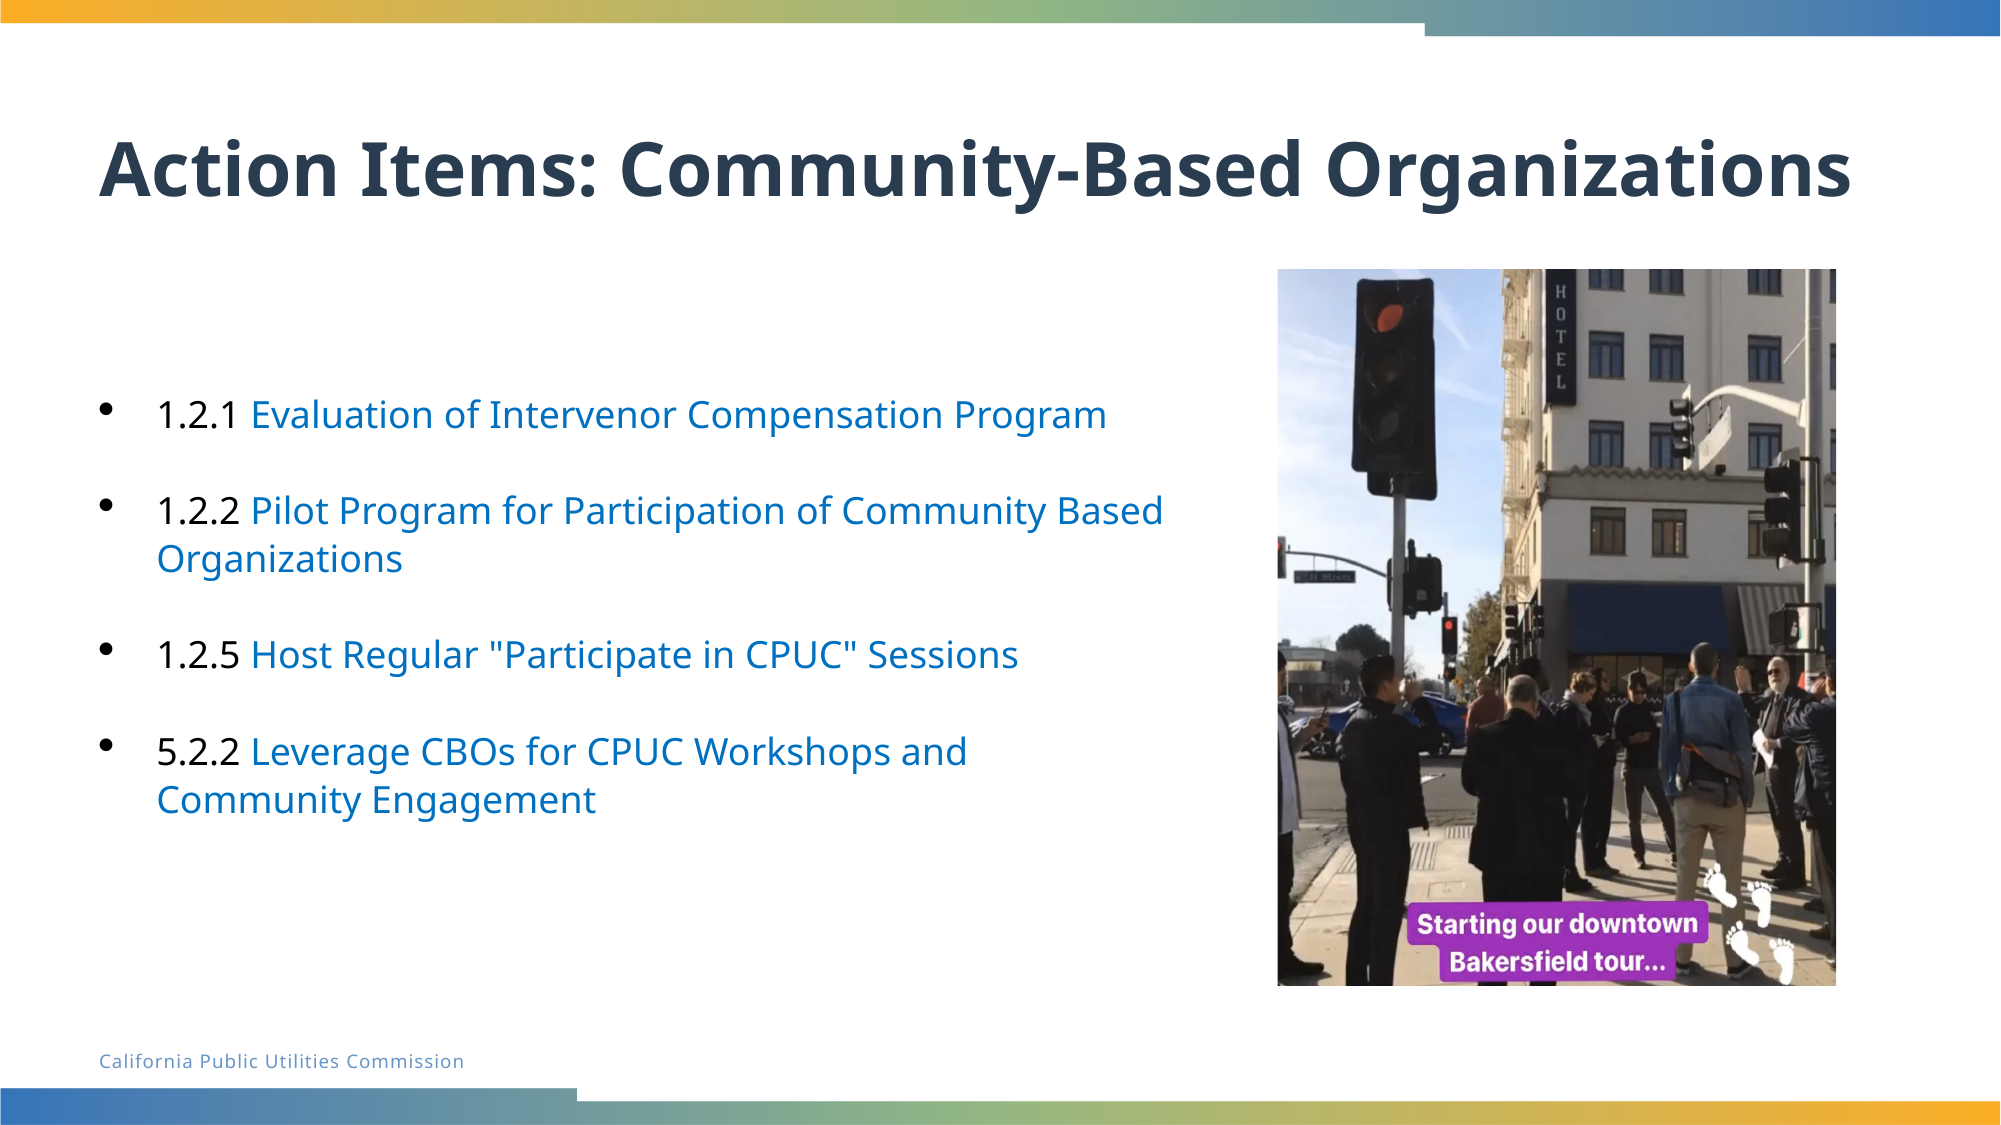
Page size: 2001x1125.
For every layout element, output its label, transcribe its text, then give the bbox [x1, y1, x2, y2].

picture [0, 0, 2001, 1125]
title Action Items: Community-Based Organizations [99, 59, 1900, 221]
list 1.2.1 Evaluation of Intervenor Compensation Program 1.2.2 Pilot Program for Participation of Community Based Organizations 1.2.5 Host Regular "Participate in CPUC" Sessions 5.2.2 Leverage CBOs for CPUC Workshops and Community Engagement [99, 335, 1197, 932]
